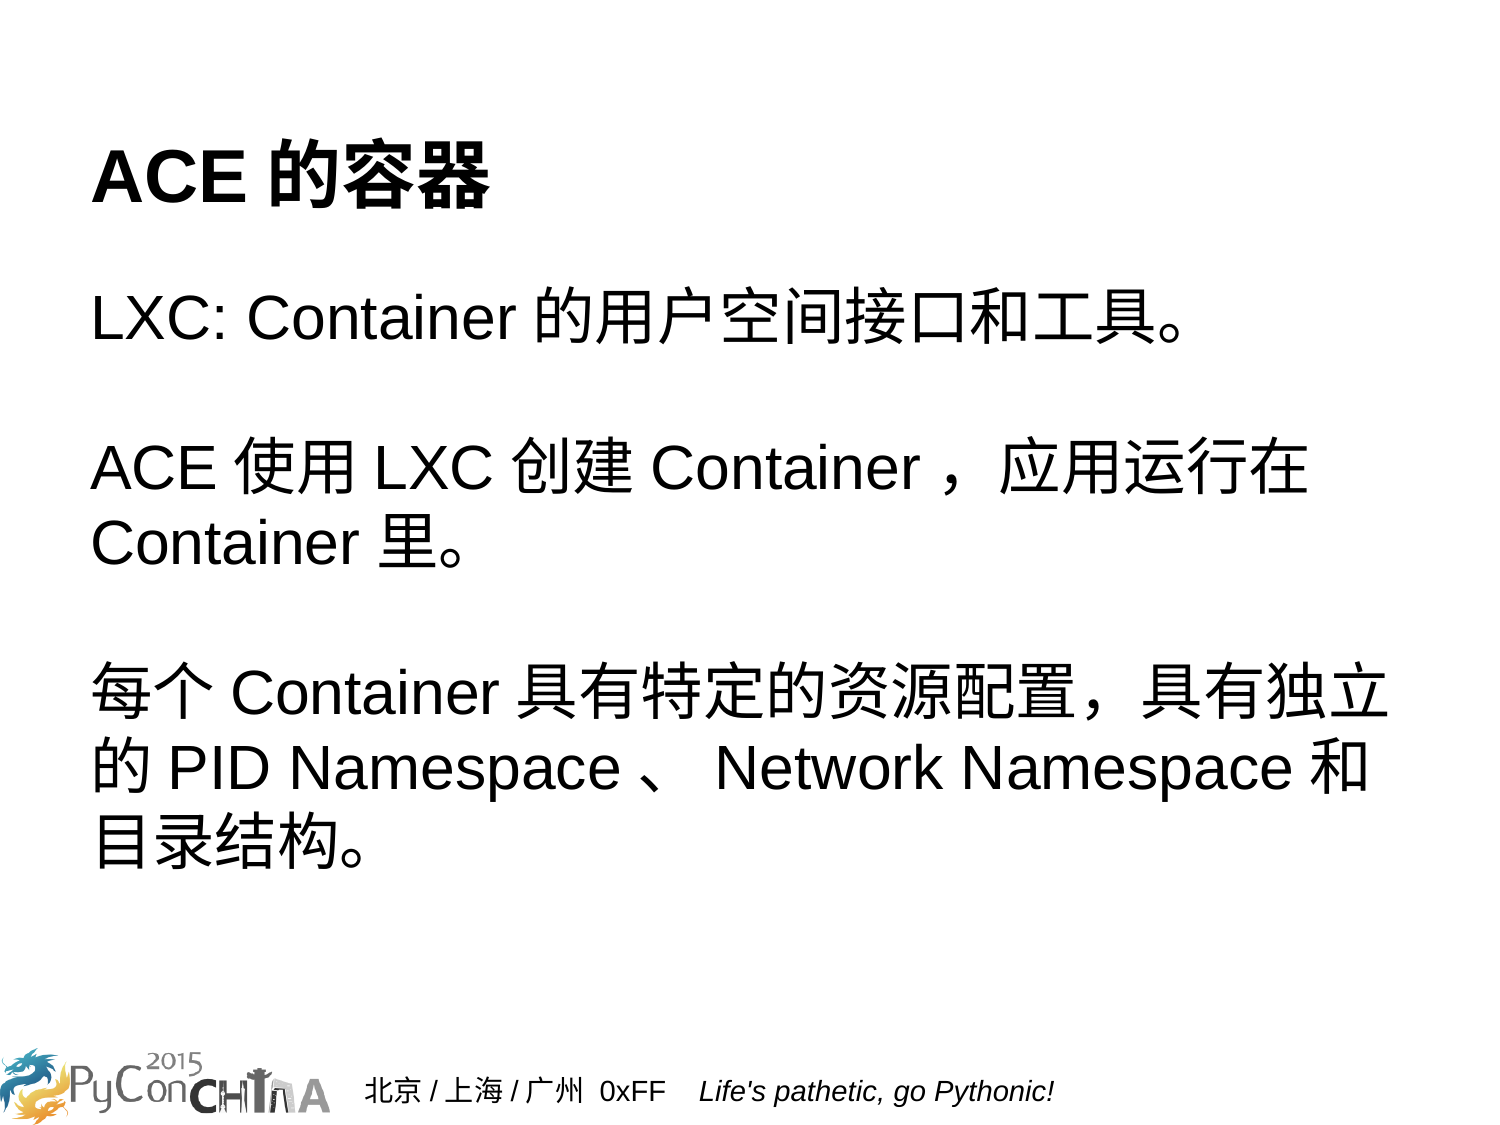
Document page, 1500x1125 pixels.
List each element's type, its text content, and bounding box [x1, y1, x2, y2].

list LXC: Container的用户空间接口和工具。 ACE使用LXC创建Container，应用运行在Container里。 每个Container具有特定的资源配置，具有独立的PID Namespace、Network Namespace和目录结构。 [75, 262, 1425, 1078]
picture [0, 1048, 330, 1125]
title ACE的容器 [75, 45, 1425, 233]
